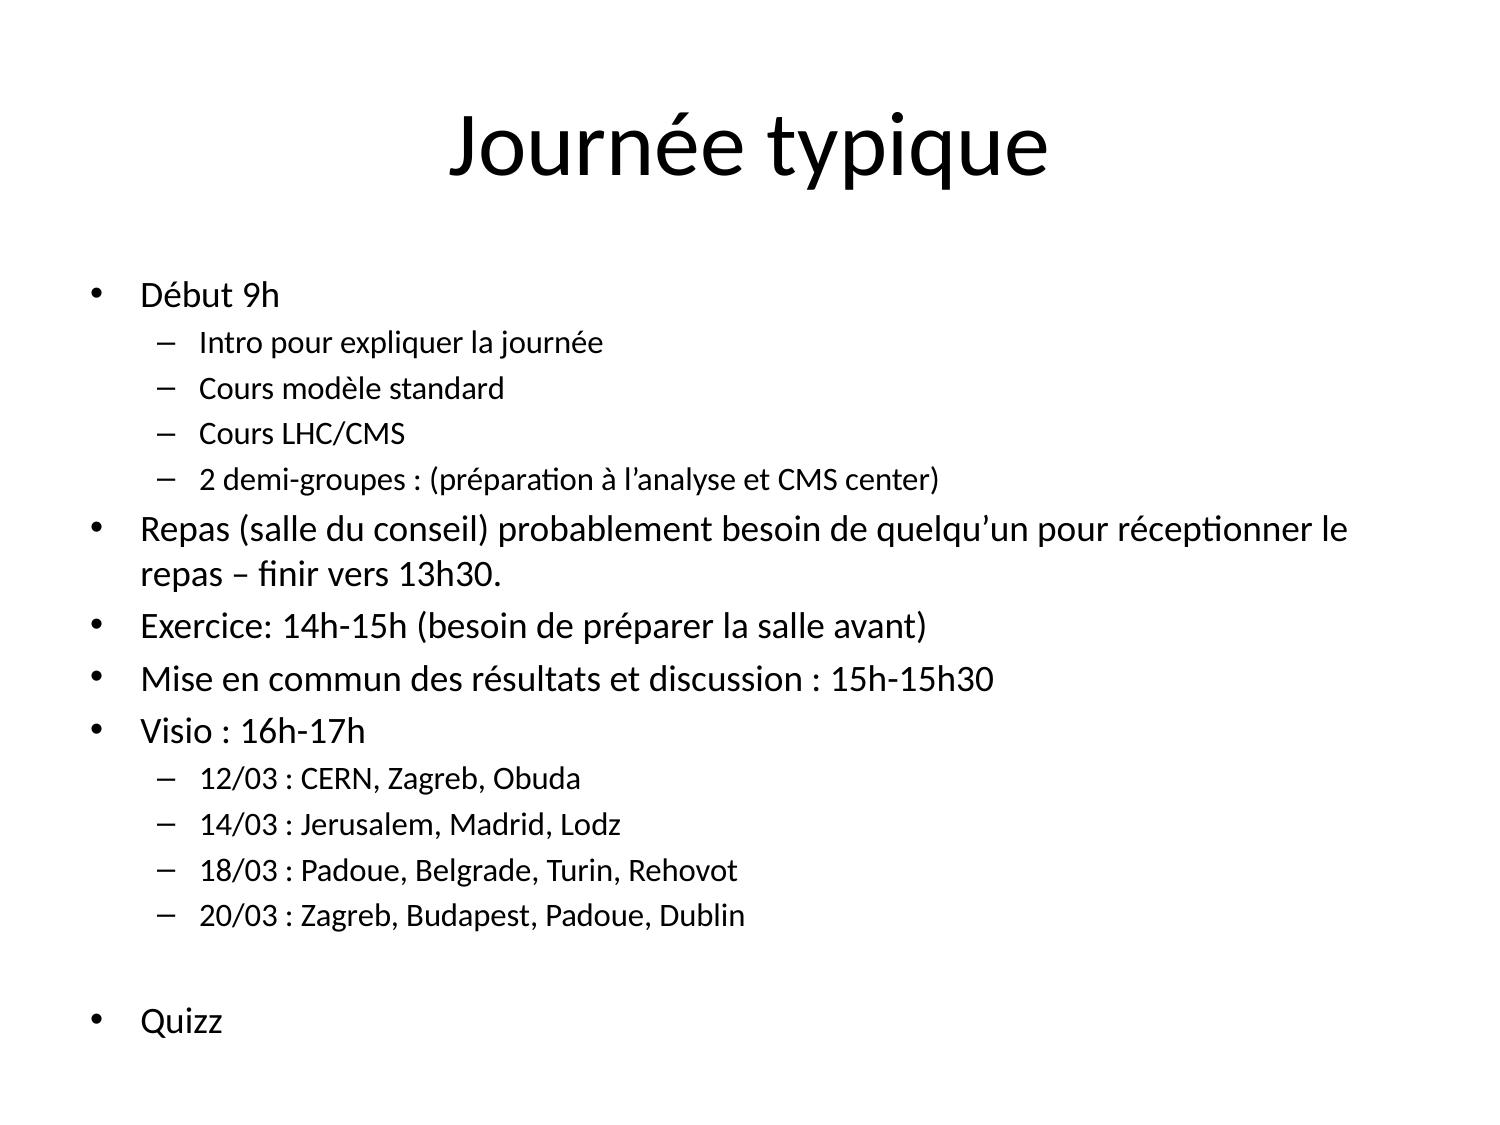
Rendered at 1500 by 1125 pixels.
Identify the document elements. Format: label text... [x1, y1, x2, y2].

list Début 9h Intro pour expliquer la journée Cours modèle standard Cours LHC/CMS 2 demi-groupes : (préparation à l’analyse et CMS center) Repas (salle du conseil) probablement besoin de quelqu’un pour réceptionner le repas – finir vers 13h30. Exercice: 14h-15h (besoin de préparer la salle avant) Mise en commun des résultats et discussion : 15h-15h30 Visio : 16h-17h 12/03 : CERN, Zagreb, Obuda 14/03 : Jerusalem, Madrid, Lodz 18/03 : Padoue, Belgrade, Turin, Rehovot 20/03 : Zagreb, Budapest, Padoue, Dublin Quizz [75, 262, 1425, 1052]
title Journée typique [75, 45, 1425, 233]
